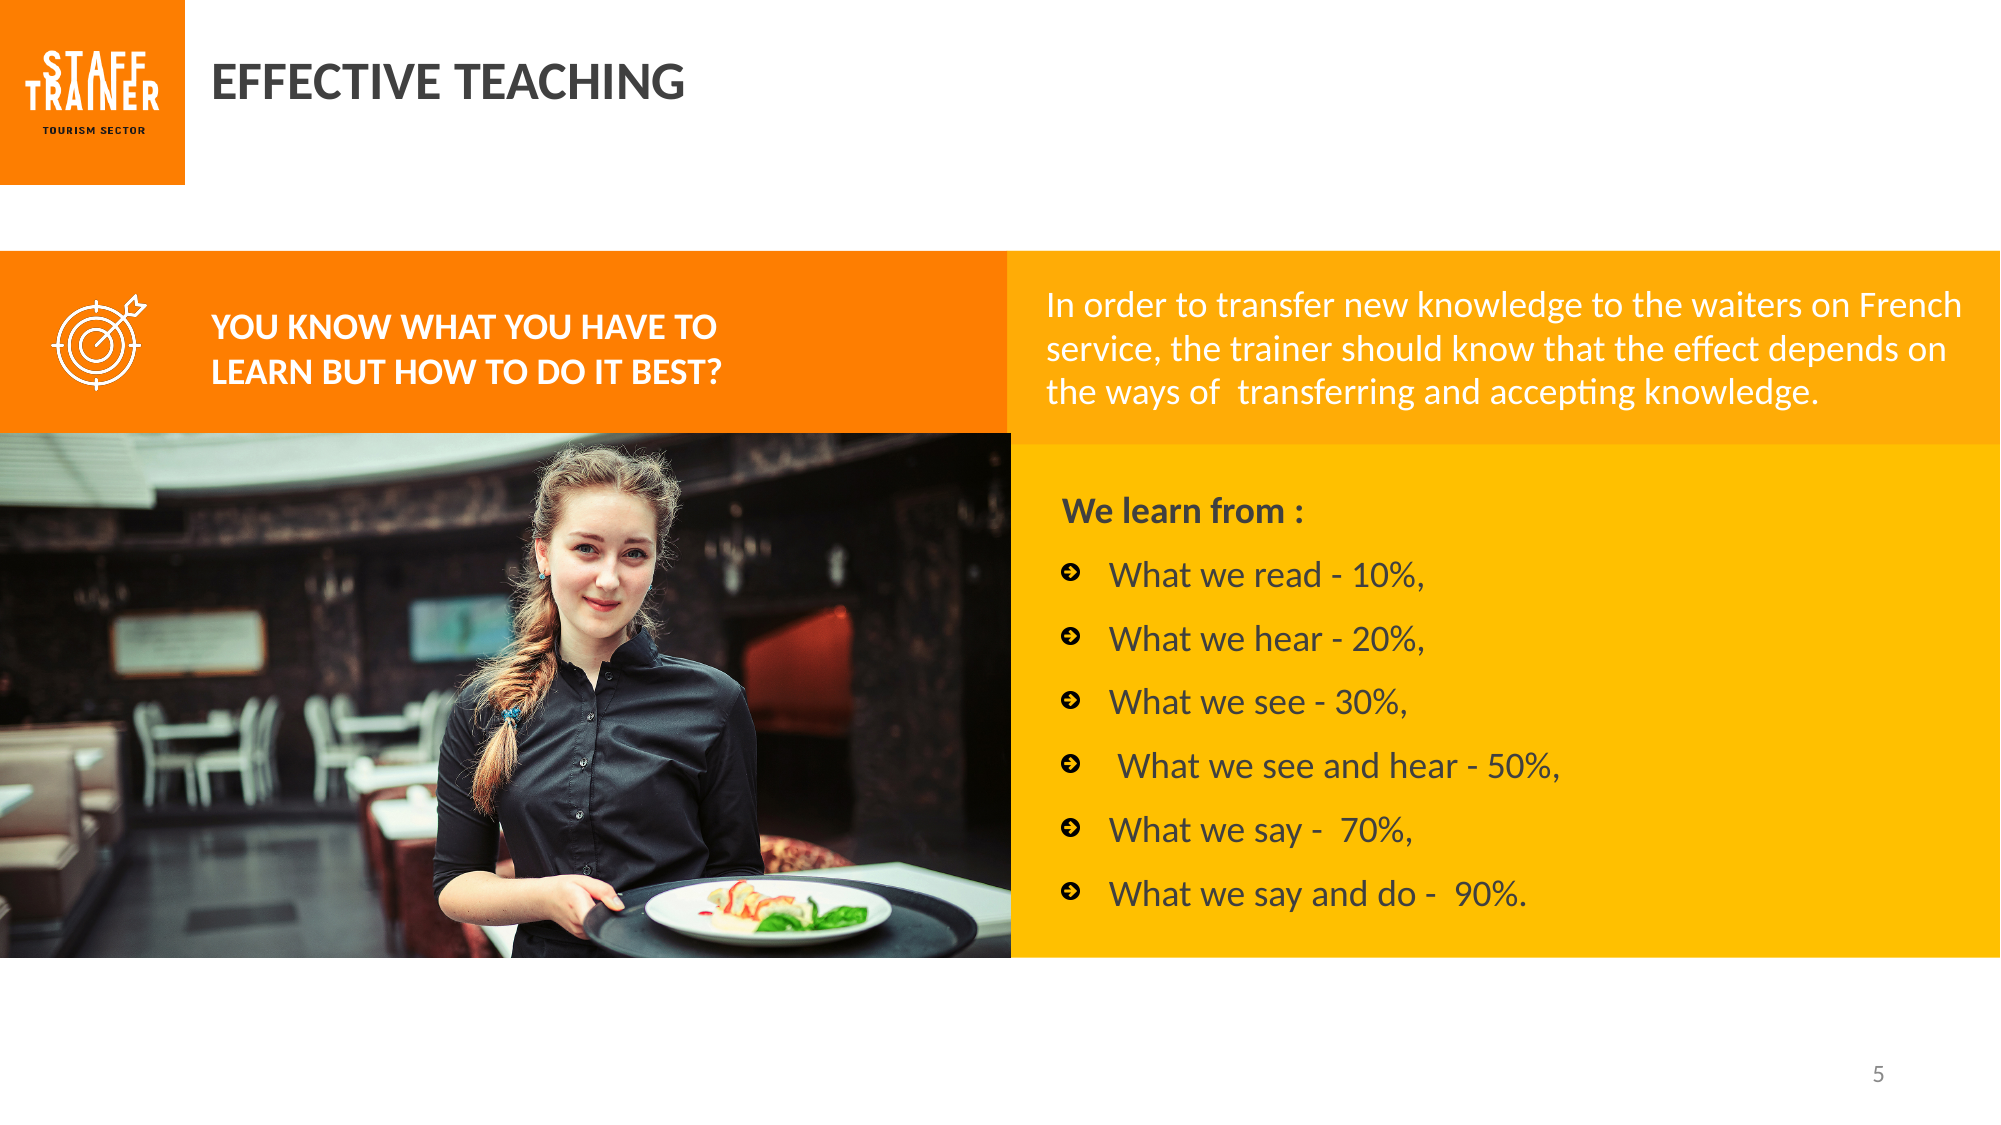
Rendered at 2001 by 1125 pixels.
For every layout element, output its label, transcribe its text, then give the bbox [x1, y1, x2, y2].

text_box YOU KNOW WHAT YOU HAVE TO LEARN BUT HOW TO DO IT BEST? [196, 294, 835, 400]
slide_number 5 [1433, 1042, 1900, 1103]
text_box [0, 249, 1009, 432]
picture [1061, 754, 1080, 773]
text_box [1009, 249, 2000, 446]
picture [1061, 627, 1080, 645]
picture [51, 294, 148, 391]
text_box We learn from : What we read - 10%, What we hear - 20%, What we see - 30%, What we see and hear - 50%, What we say - 70%, What we say and do - 90%. [1047, 479, 1951, 921]
text_box [1016, 446, 2000, 960]
picture [0, 0, 185, 185]
picture [1061, 691, 1080, 709]
picture [1061, 818, 1080, 837]
text_box In order to transfer new knowledge to the waiters on French service, the trainer should know that the effect depends on the ways of transferring and accepting knowledge. [1031, 273, 1981, 420]
picture [0, 433, 1012, 958]
picture [1061, 563, 1080, 581]
text_box EFFECTIVE TEACHING [196, 30, 1591, 124]
picture [1061, 882, 1080, 900]
